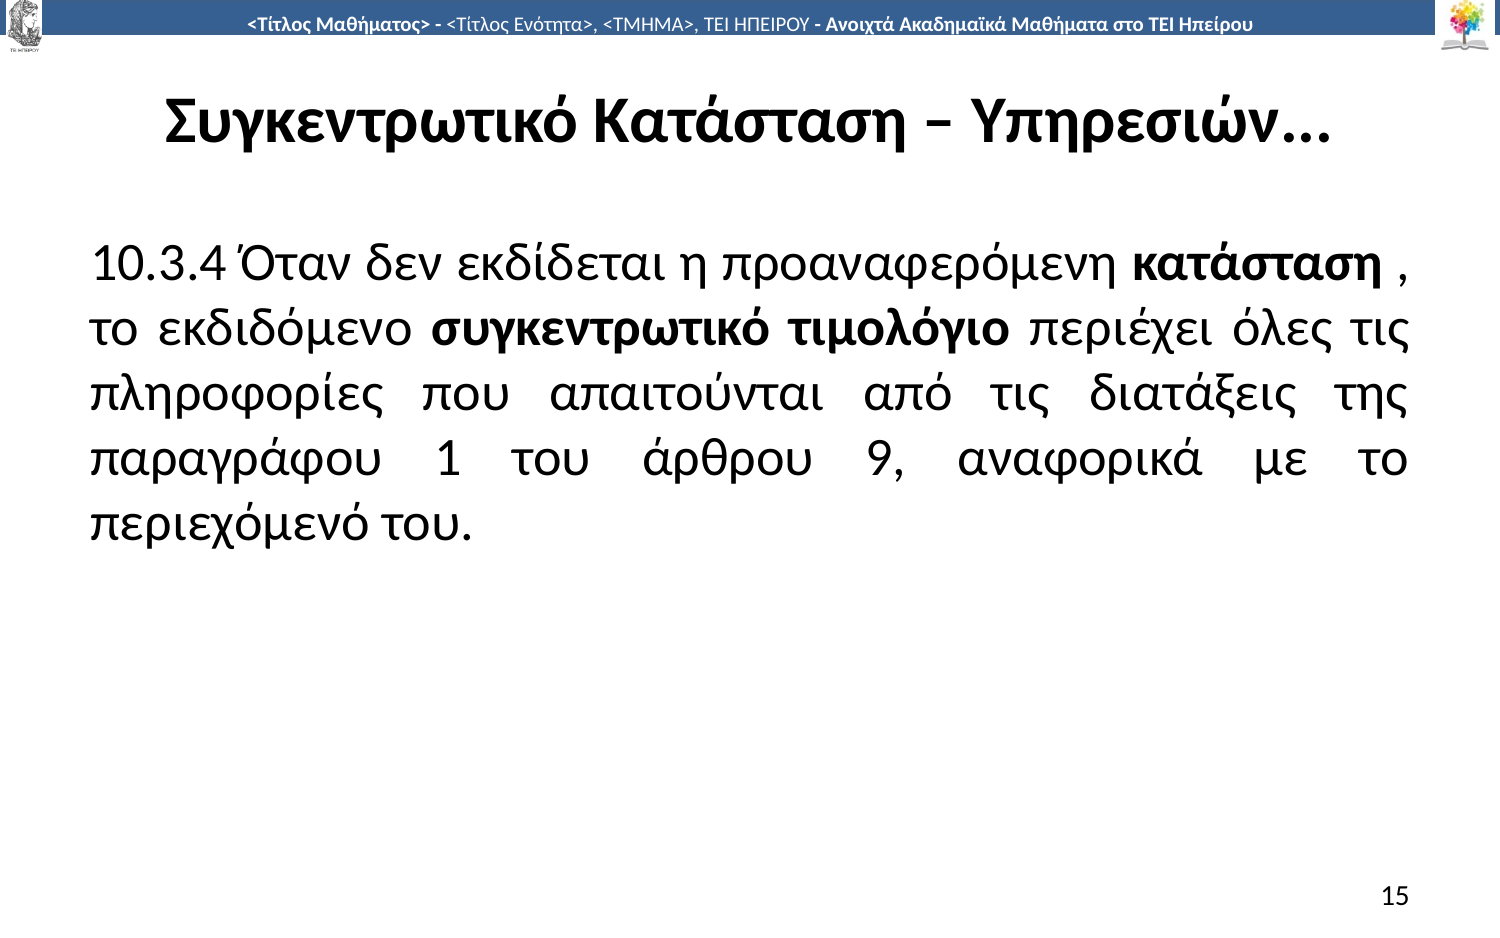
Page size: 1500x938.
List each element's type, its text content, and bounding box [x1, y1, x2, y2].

picture [1435, 0, 1495, 52]
title Συγκεντρωτικό Κατάσταση – Υπηρεσιών... [75, 37, 1425, 194]
list 10.3.4 Όταν δεν εκδίδεται η προαναφερόμενη κατάσταση , το εκδιδόμενο συγκεντρωτικό τιμολόγιο περιέχει όλες τις πληροφορίες που απαιτούνται από τις διατάξεις της παραγράφου 1 του άρθρου 9, αναφορικά με το περιεχόμενό του. [75, 218, 1425, 838]
slide_number 15 [1074, 868, 1425, 919]
picture [6, 0, 42, 54]
